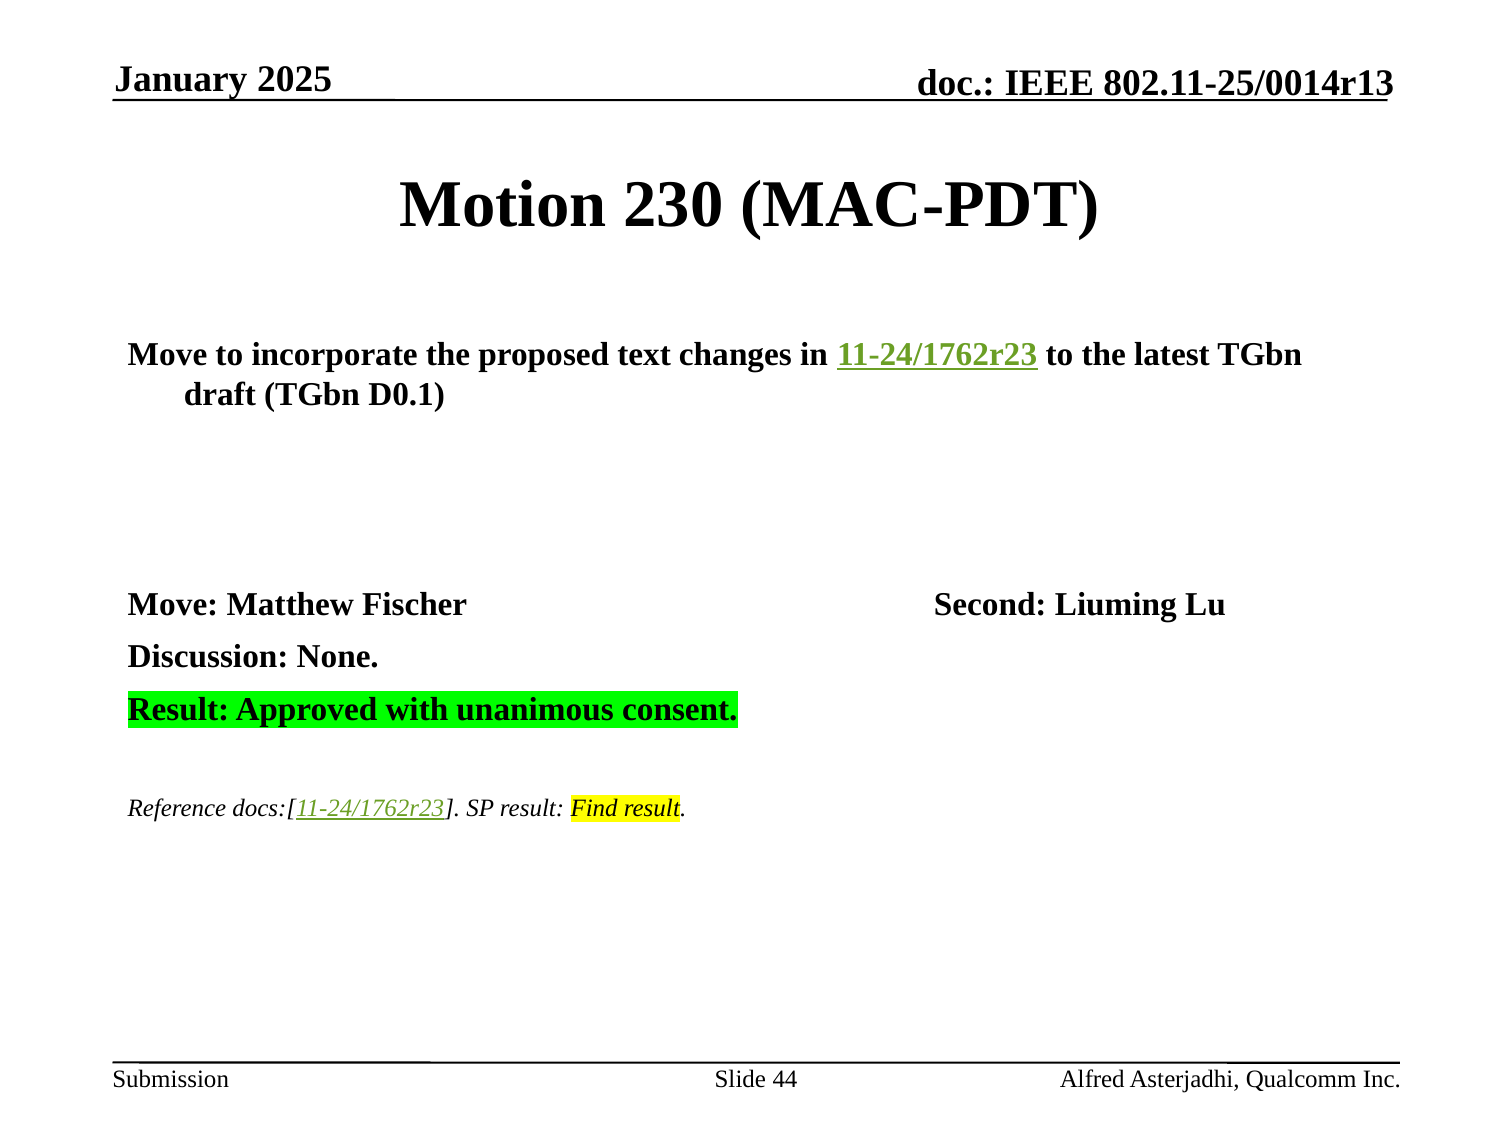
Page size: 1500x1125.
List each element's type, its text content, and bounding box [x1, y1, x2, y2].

footer Alfred Asterjadhi, Qualcomm Inc. [878, 1061, 1402, 1093]
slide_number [114, 54, 423, 100]
list Move to incorporate the proposed text changes in 11-24/1762r23 to the latest TGbn draft (TGbn D0.1) Move: Matthew Fischer Second: Liuming Lu Discussion: None. Result: Approved with unanimous consent. Reference docs:[11-24/1762r23]. SP result: Find result. [112, 324, 1388, 1000]
title Motion 230 (MAC-PDT) [112, 112, 1388, 288]
slide_number Slide 44 [712, 1061, 800, 1123]
